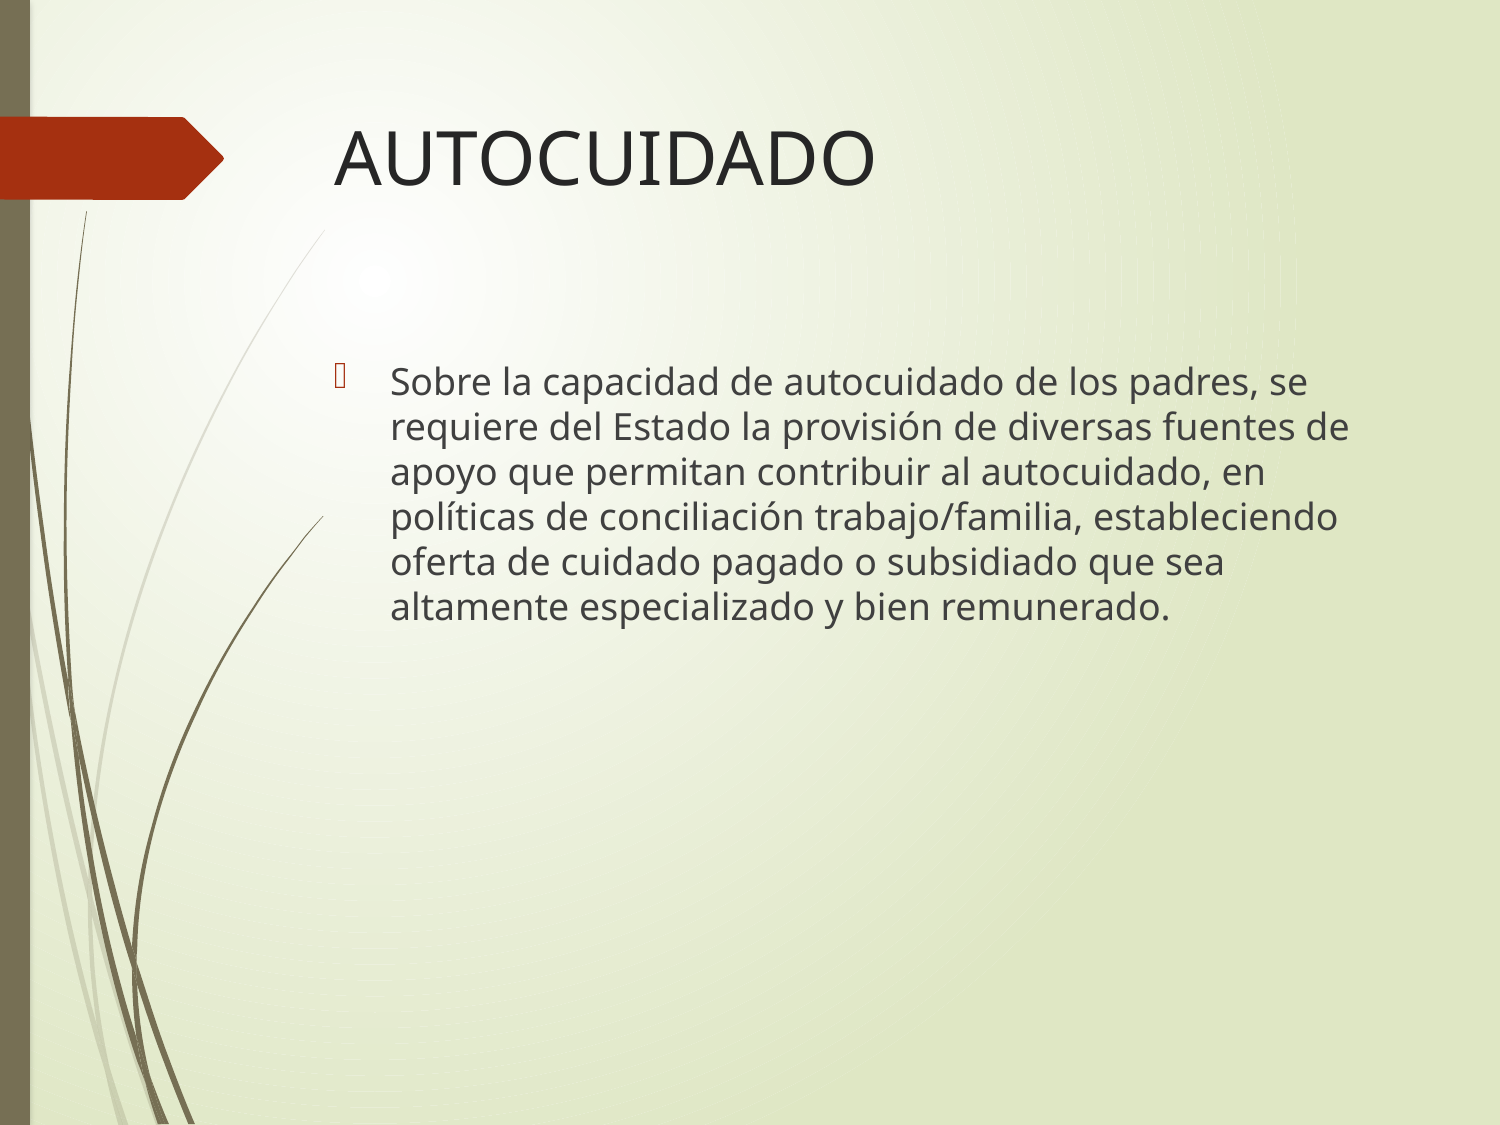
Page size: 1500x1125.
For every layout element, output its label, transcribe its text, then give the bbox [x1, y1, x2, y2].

list Sobre la capacidad de autocuidado de los padres, se requiere del Estado la provisión de diversas fuentes de apoyo que permitan contribuir al autocuidado, en políticas de conciliación trabajo/familia, estableciendo oferta de cuidado pagado o subsidiado que sea altamente especializado y bien remunerado. [318, 350, 1400, 970]
title AUTOCUIDADO [319, 102, 1400, 313]
